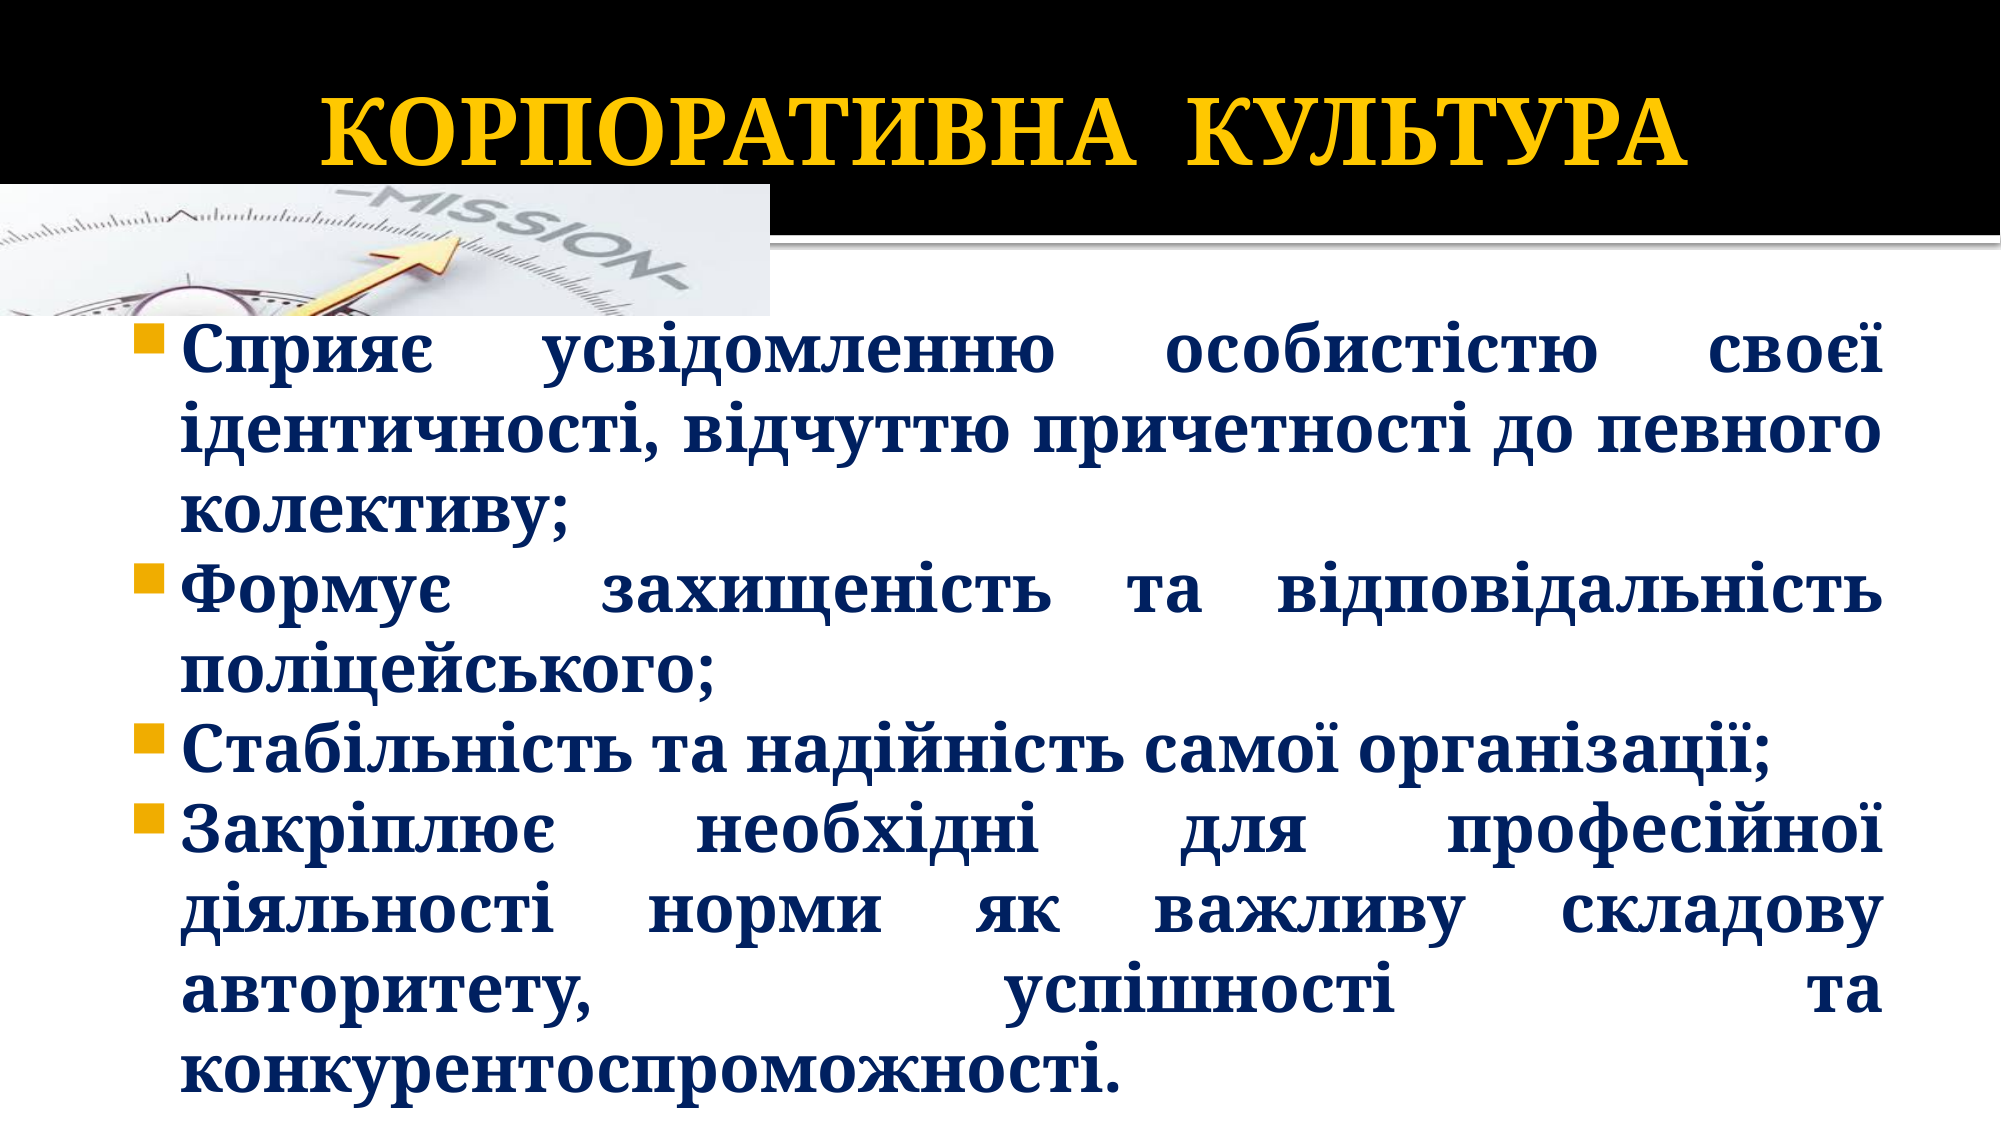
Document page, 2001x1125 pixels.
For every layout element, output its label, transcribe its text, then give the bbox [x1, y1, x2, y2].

title КОРПОРАТИВНА КУЛЬТУРА [99, 25, 1900, 231]
picture [0, 184, 770, 316]
list Сприяє усвідомленню особистістю своєї ідентичності, відчуттю причетності до певного колективу; Формує захищеність та відповідальність поліцейського; Стабільність та надійність самої організації; Закріплює необхідні для професійної діяльності норми як важливу складову авторитету, успішності та конкурентоспроможності. [99, 290, 1901, 1051]
